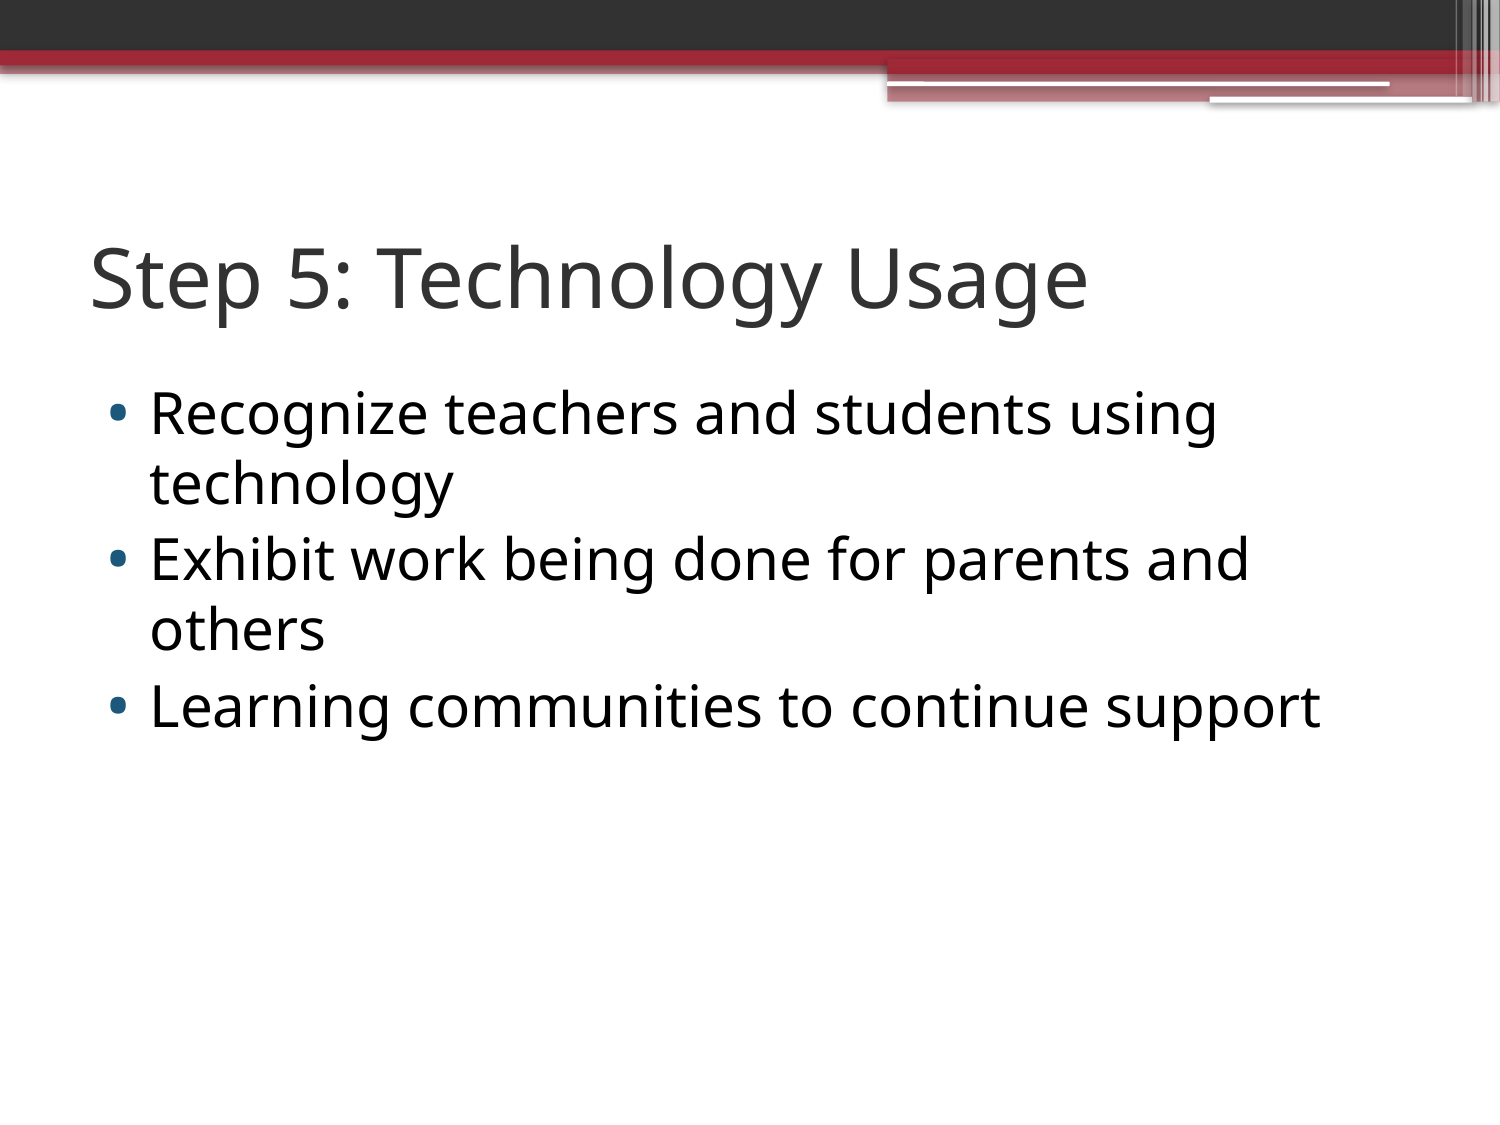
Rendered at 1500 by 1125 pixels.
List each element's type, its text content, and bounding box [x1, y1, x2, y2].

list Recognize teachers and students using technology Exhibit work being done for parents and others Learning communities to continue support [75, 368, 1425, 1079]
title Step 5: Technology Usage [75, 187, 1425, 363]
